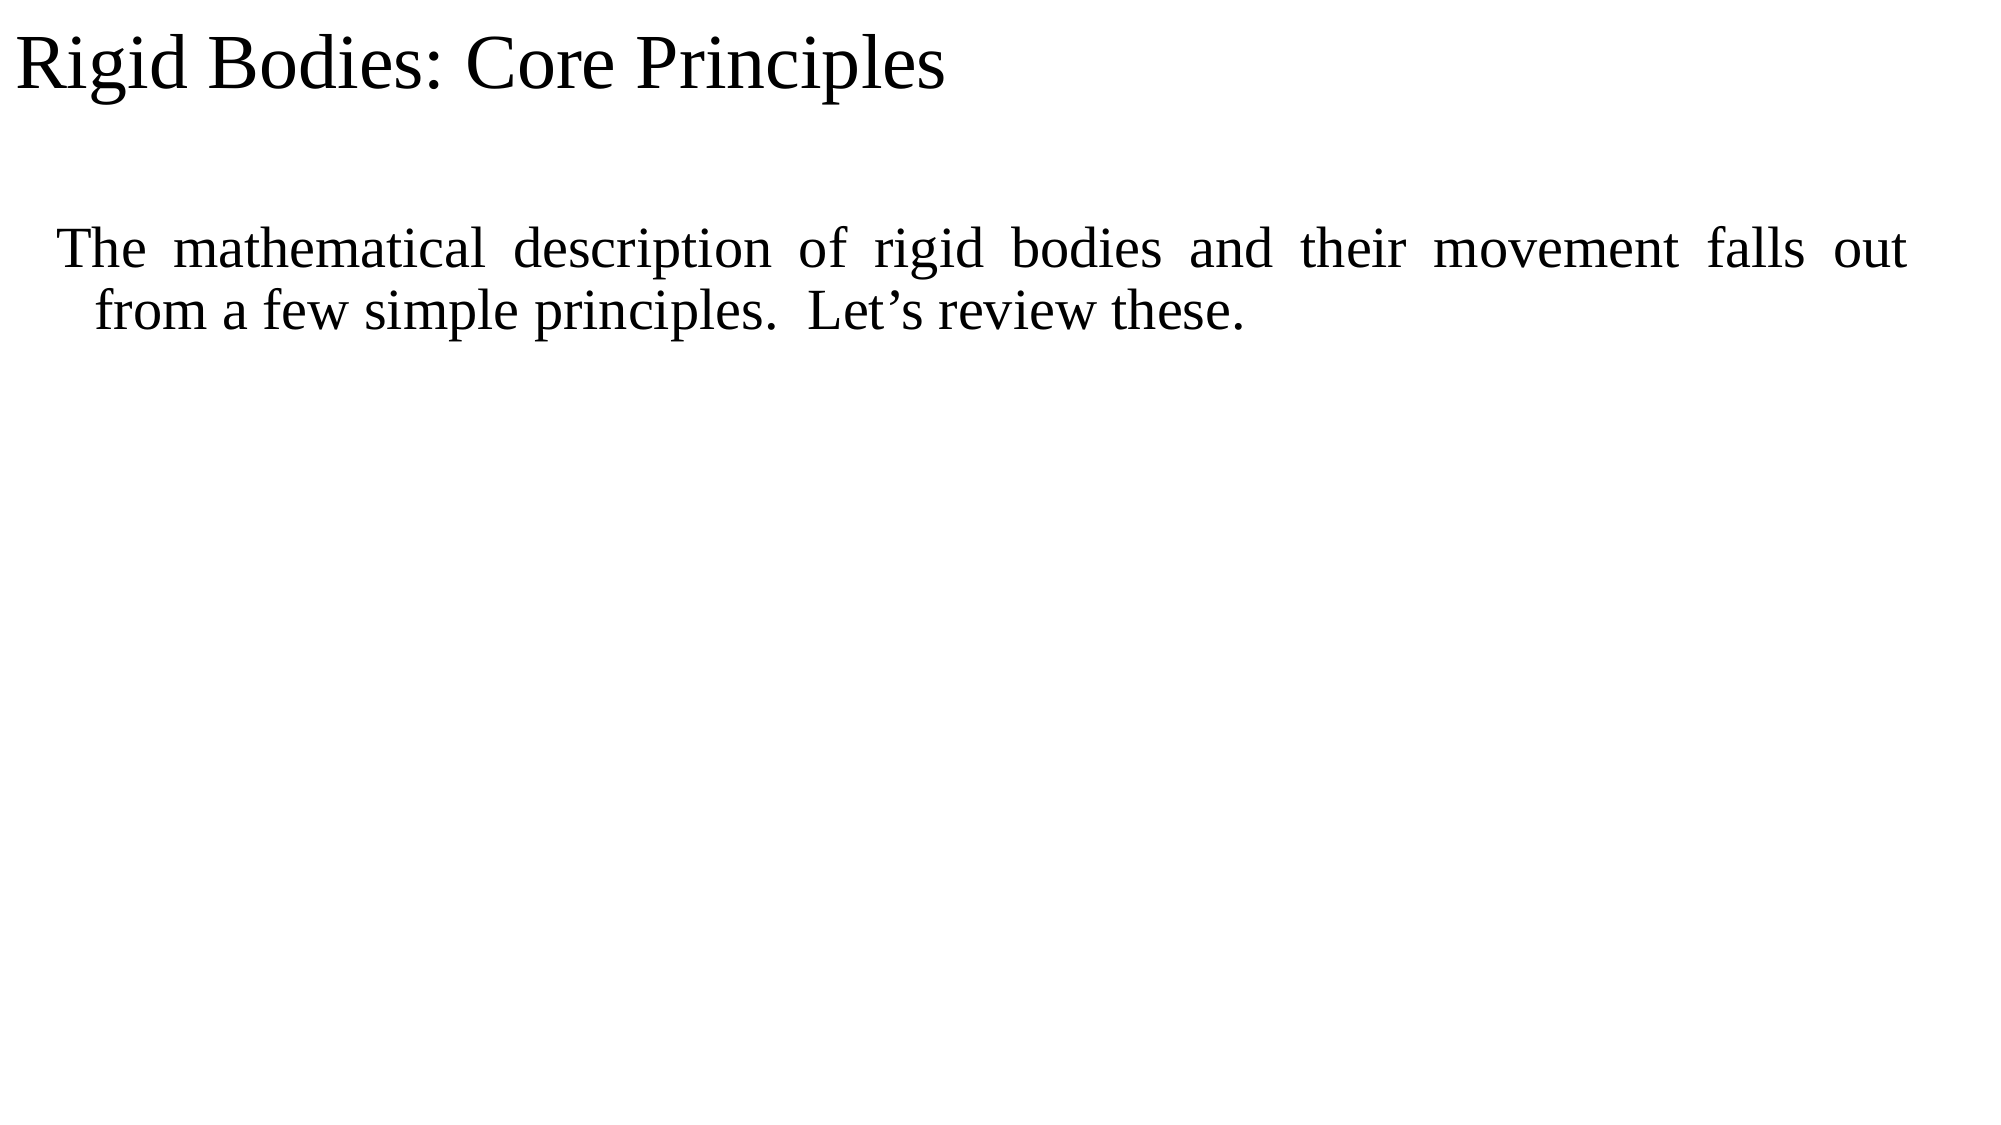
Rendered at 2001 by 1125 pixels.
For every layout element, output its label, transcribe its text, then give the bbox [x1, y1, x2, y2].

text_box The mathematical description of rigid bodies and their movement falls out from a few simple principles. Let’s review these. [41, 209, 1924, 563]
title Rigid Bodies: Core Principles [0, 3, 2000, 112]
